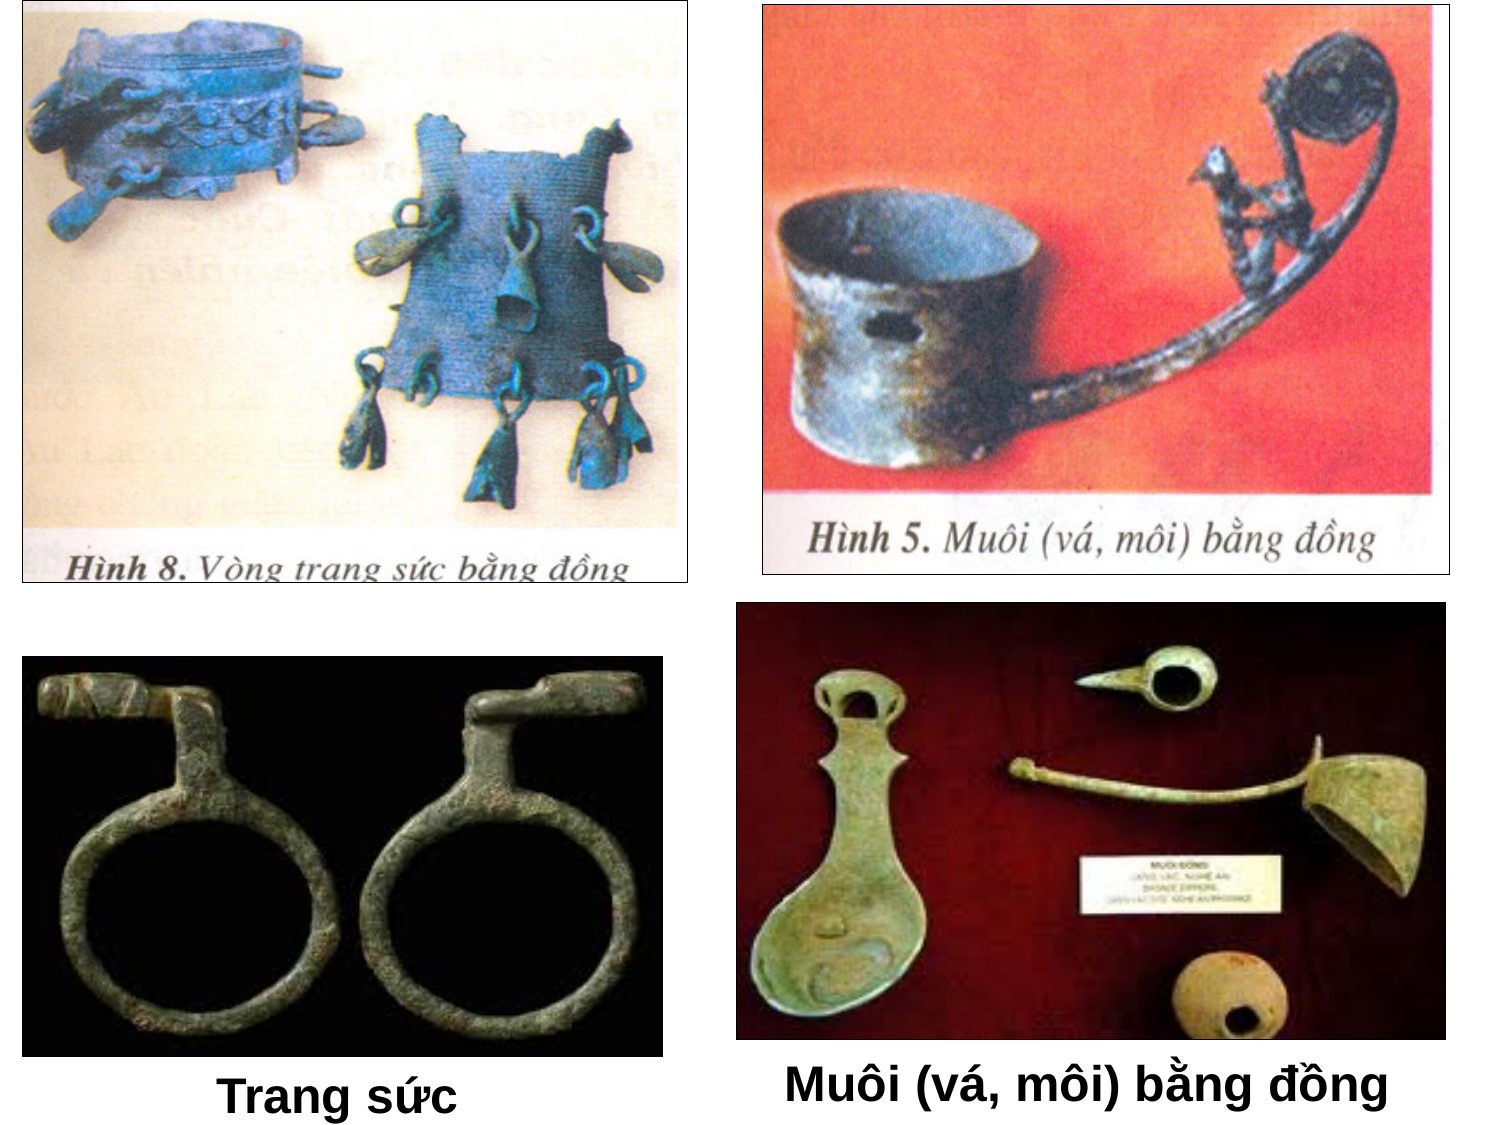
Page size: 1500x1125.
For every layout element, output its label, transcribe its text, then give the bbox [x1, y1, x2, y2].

picture [22, 656, 663, 1057]
text_box Trang sức [110, 1065, 564, 1125]
picture [22, 0, 688, 583]
text_box Muôi (vá, môi) bằng đồng [723, 1035, 1452, 1125]
picture [736, 601, 1446, 1040]
picture [762, 3, 1451, 576]
